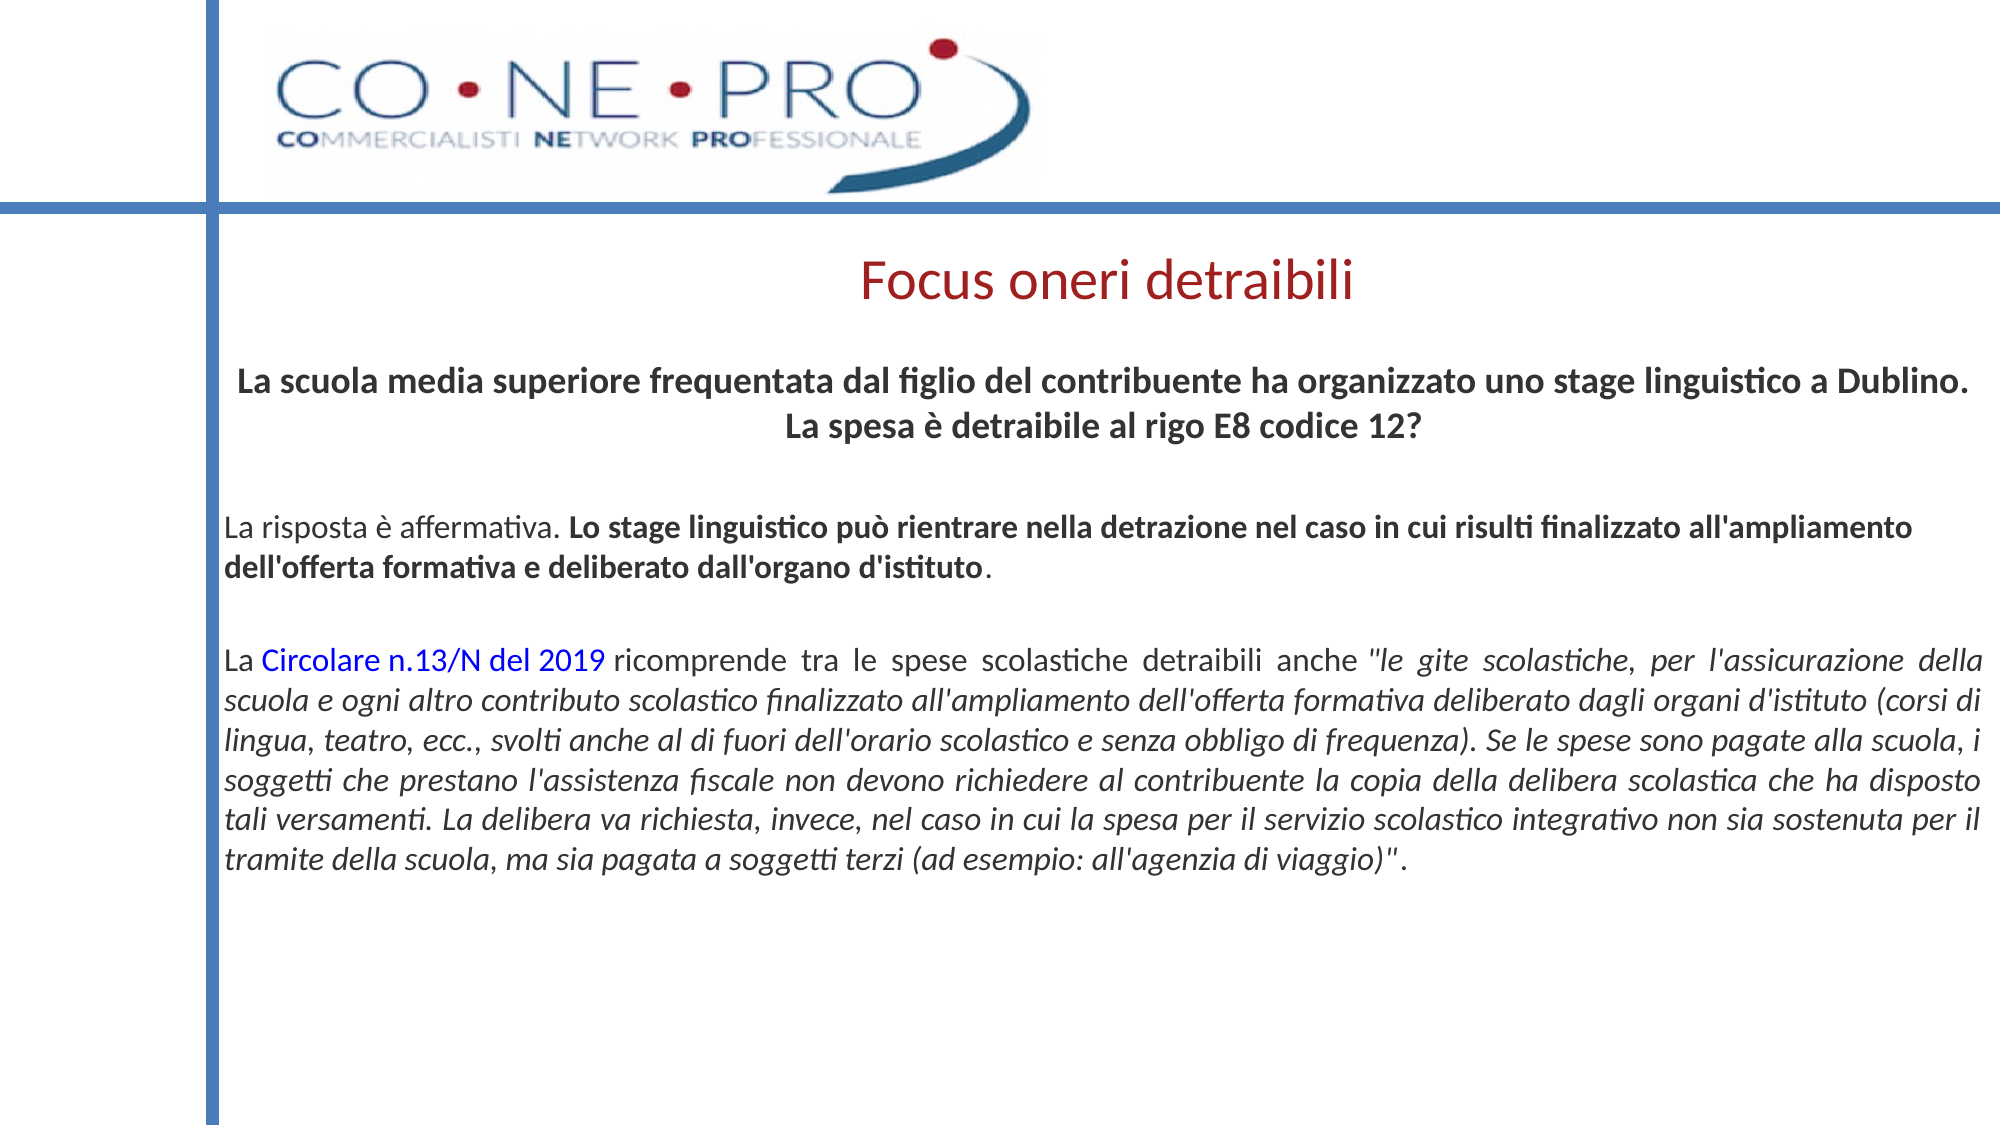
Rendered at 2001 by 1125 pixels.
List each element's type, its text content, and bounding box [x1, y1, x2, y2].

picture [228, 0, 1048, 198]
subtitle La scuola media superiore frequentata dal figlio del contribuente ha organizzato uno stage linguistico a Dublino. La spesa è detraibile al rigo E8 codice 12? La risposta è affermativa. Lo stage linguistico può rientrare nella detrazione nel caso in cui risulti finalizzato all'ampliamento dell'offerta formativa e deliberato dall'organo d'istituto. La Circolare n.13/N del 2019 ricomprende tra le spese scolastiche detraibili anche "le gite scolastiche, per l'assicurazione della scuola e ogni altro contributo scolastico finalizzato all'ampliamento dell'offerta formativa deliberato dagli organi d'istituto (corsi di lingua, teatro, ecc., svolti anche al di fuori dell'orario scolastico e senza obbligo di frequenza). Se le spese sono pagate alla scuola, i soggetti che prestano l'assistenza fiscale non devono richiedere al contribuente la copia della delibera scolastica che ha disposto tali versamenti. La delibera va richiesta, invece, nel caso in cui la spesa per il servizio scolastico integrativo non sia sostenuta per il tramite della scuola, ma sia pagata a soggetti terzi (ad esempio: all'agenzia di viaggio)". [209, 348, 2000, 1021]
title Focus oneri detraibili [257, 243, 1958, 310]
